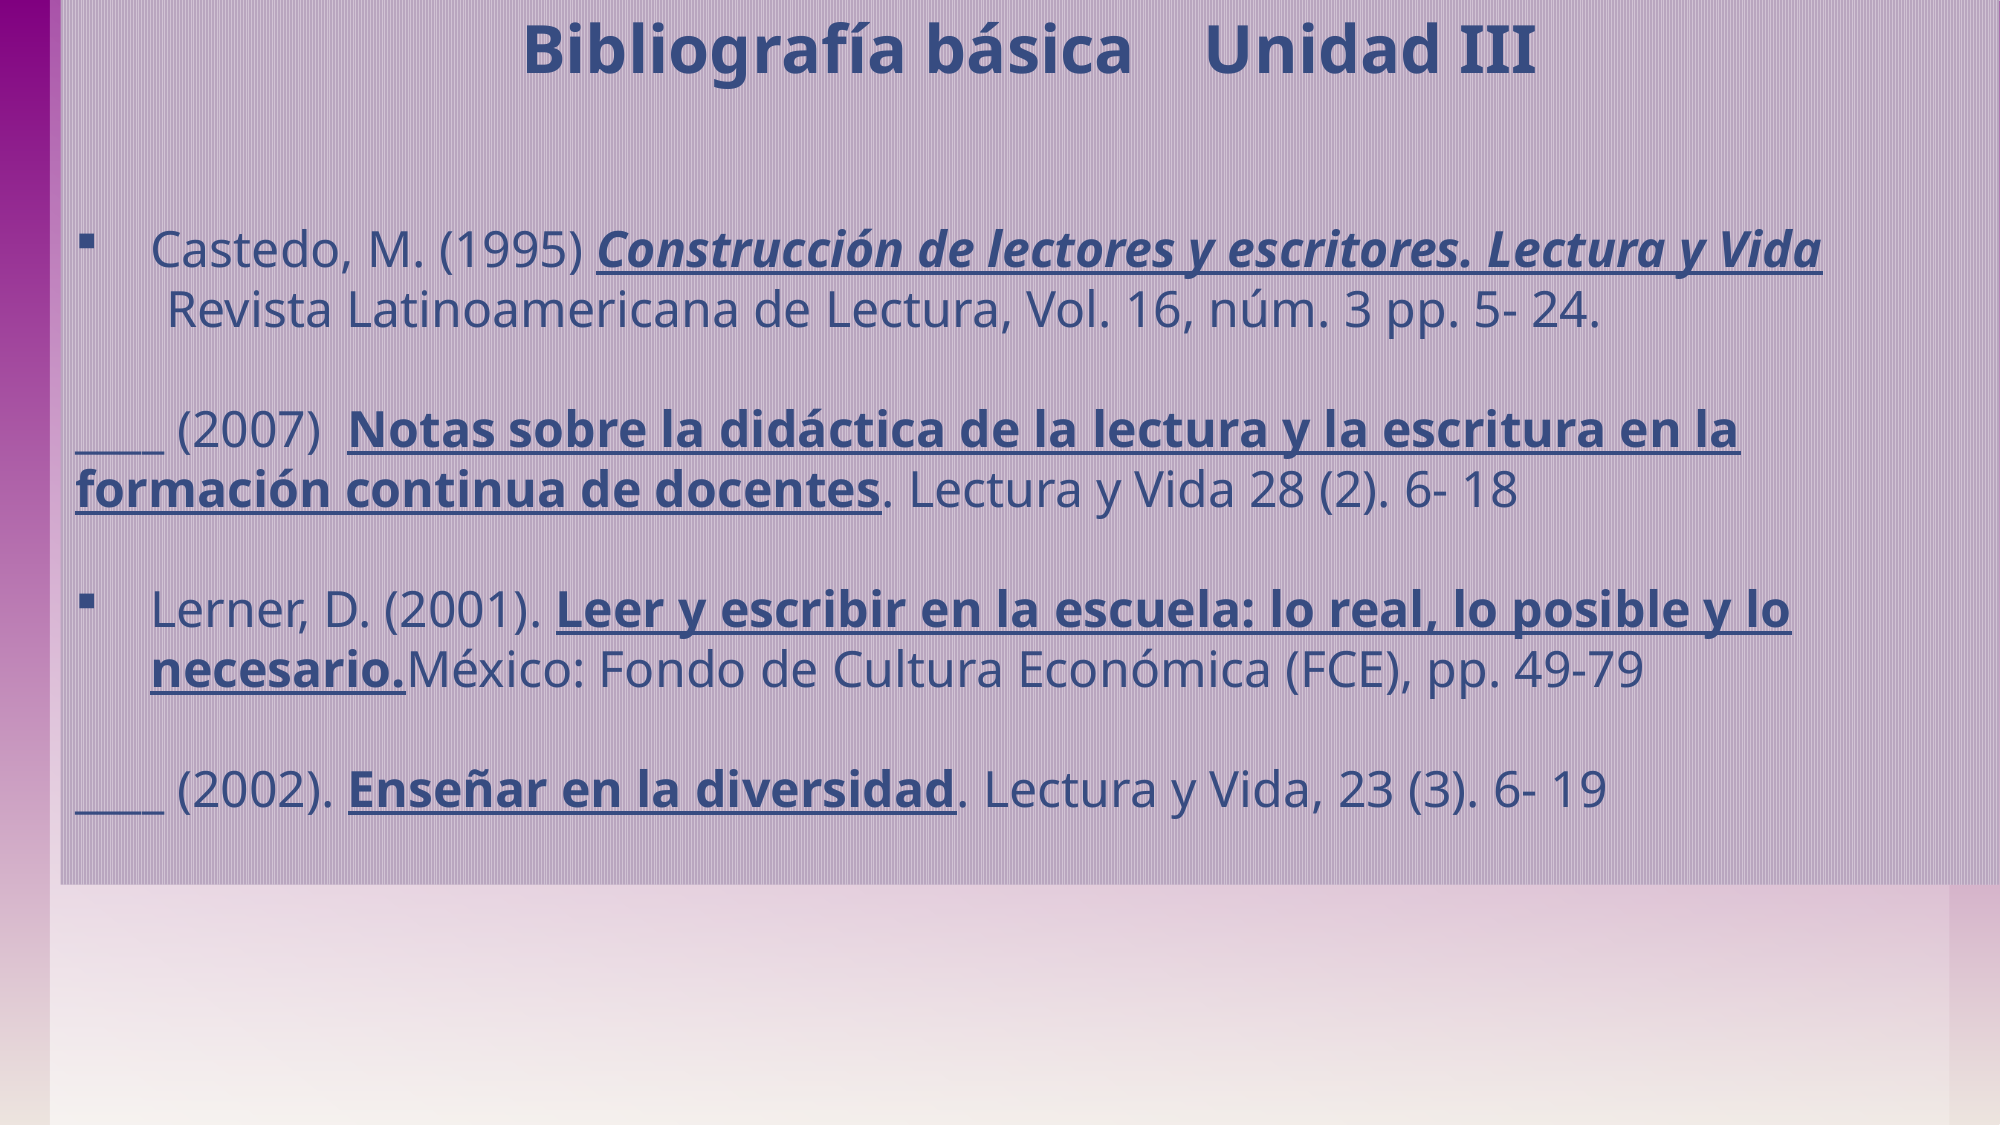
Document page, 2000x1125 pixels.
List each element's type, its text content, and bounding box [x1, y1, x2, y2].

text_box Bibliografía básica Unidad III Castedo, M. (1995) Construcción de lectores y escritores. Lectura y Vida Revista Latinoamericana de Lectura, Vol. 16, núm. 3 pp. 5- 24. ____ (2007) Notas sobre la didáctica de la lectura y la escritura en la formación continua de docentes. Lectura y Vida 28 (2). 6- 18 Lerner, D. (2001). Leer y escribir en la escuela: lo real, lo posible y lo necesario.México: Fondo de Cultura Económica (FCE), pp. 49-79 ____ (2002). Enseñar en la diversidad. Lectura y Vida, 23 (3). 6- 19 [60, 0, 2000, 885]
